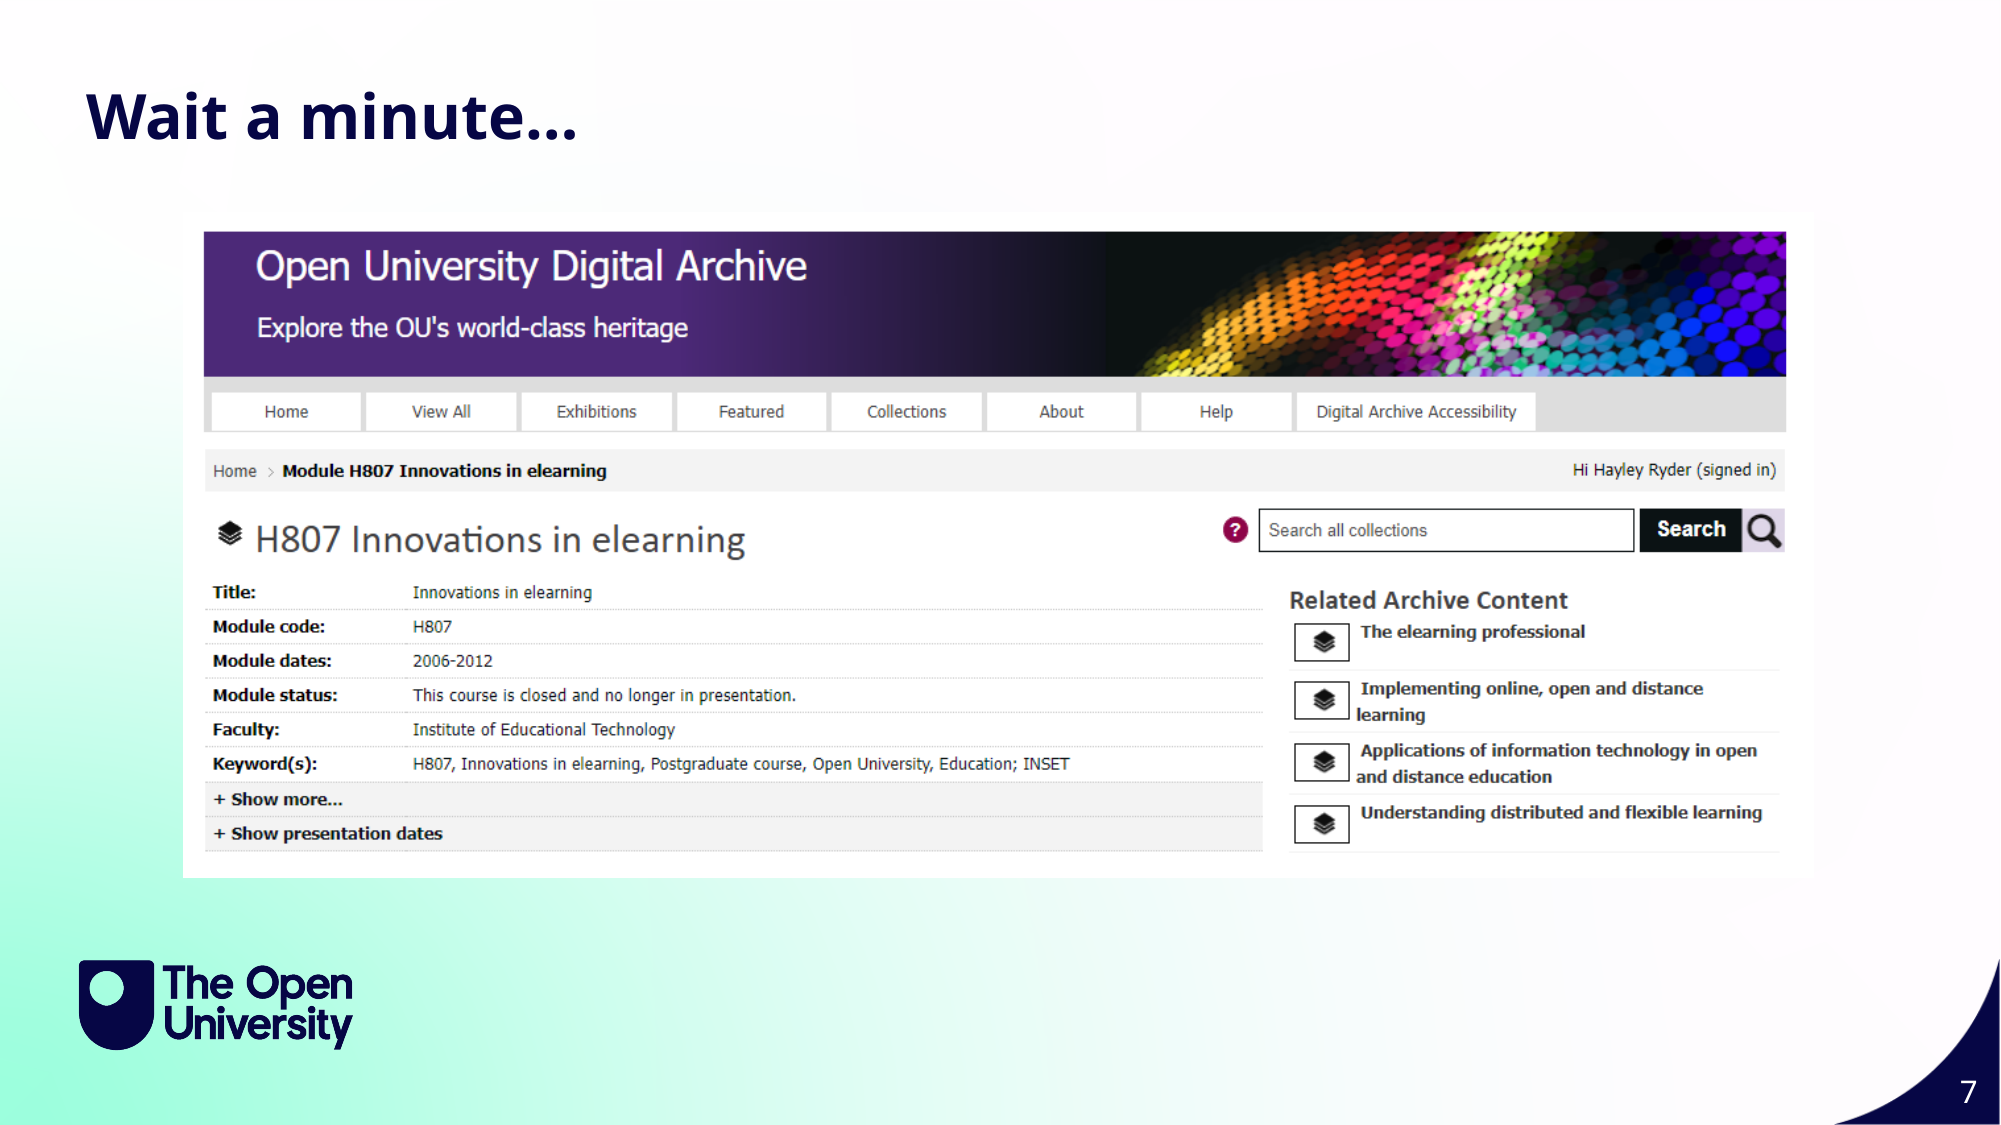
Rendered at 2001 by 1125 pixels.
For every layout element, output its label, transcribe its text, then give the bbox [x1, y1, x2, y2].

list Wait a minute… [71, 61, 1838, 144]
picture [77, 956, 358, 1053]
picture [1834, 959, 2000, 1125]
picture [183, 212, 1814, 878]
